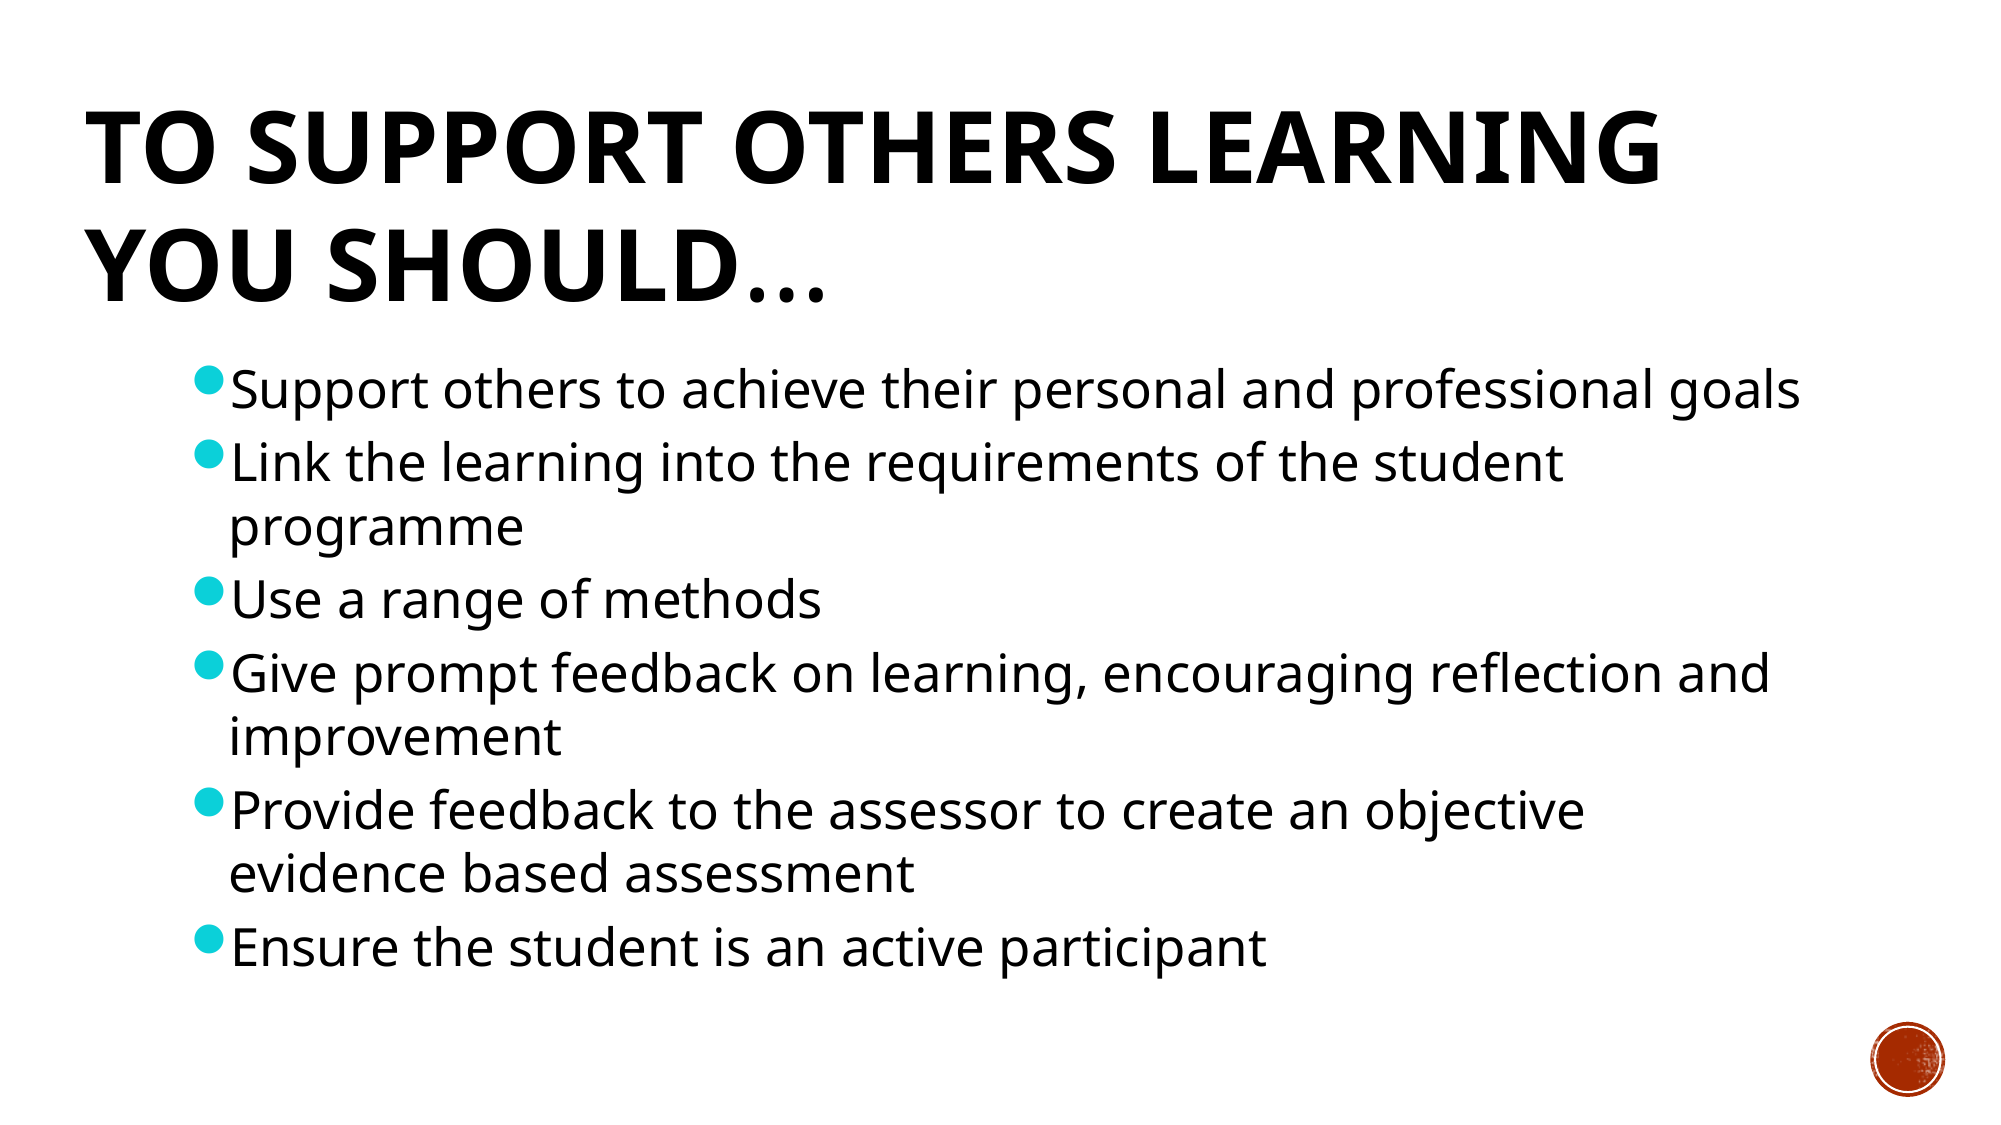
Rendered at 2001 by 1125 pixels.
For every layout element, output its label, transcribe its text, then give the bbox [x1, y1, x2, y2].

title To support others learning you should… [69, 79, 1905, 344]
list Support others to achieve their personal and professional goals Link the learning into the requirements of the student programme Use a range of methods Give prompt feedback on learning, encouraging reflection and improvement Provide feedback to the assessor to create an objective evidence based assessment Ensure the student is an active participant [175, 348, 1826, 1013]
